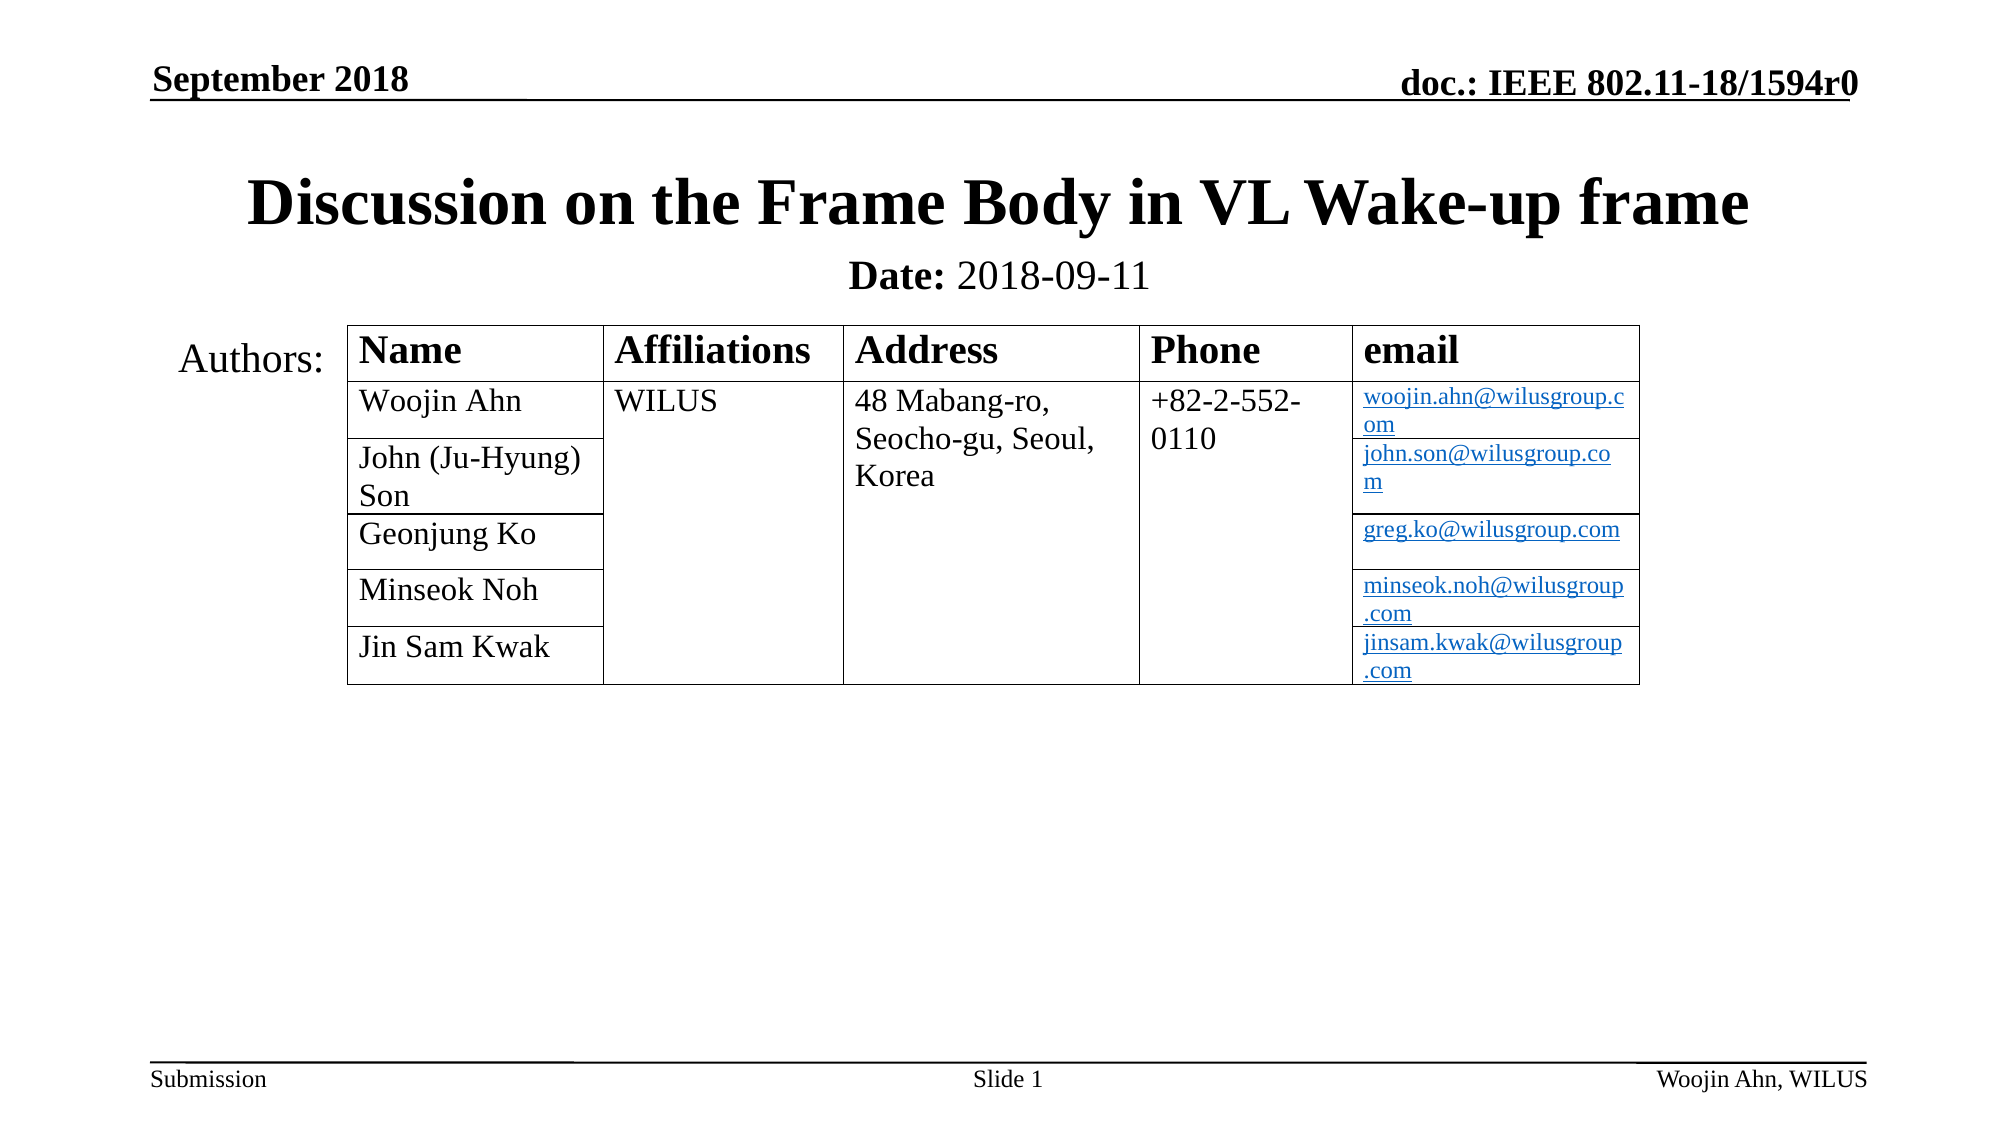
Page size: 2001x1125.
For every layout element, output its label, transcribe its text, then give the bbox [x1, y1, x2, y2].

subtitle Date: 2018-09-11 [299, 239, 1701, 319]
footer Woojin Ahn, WILUS [1171, 1061, 1869, 1093]
slide_number Slide 1 [950, 1061, 1067, 1123]
text_box Authors: [162, 323, 333, 387]
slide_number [152, 54, 563, 100]
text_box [332, 324, 1668, 792]
title Discussion on the Frame Body in VL Wake-up frame [149, 76, 1851, 319]
